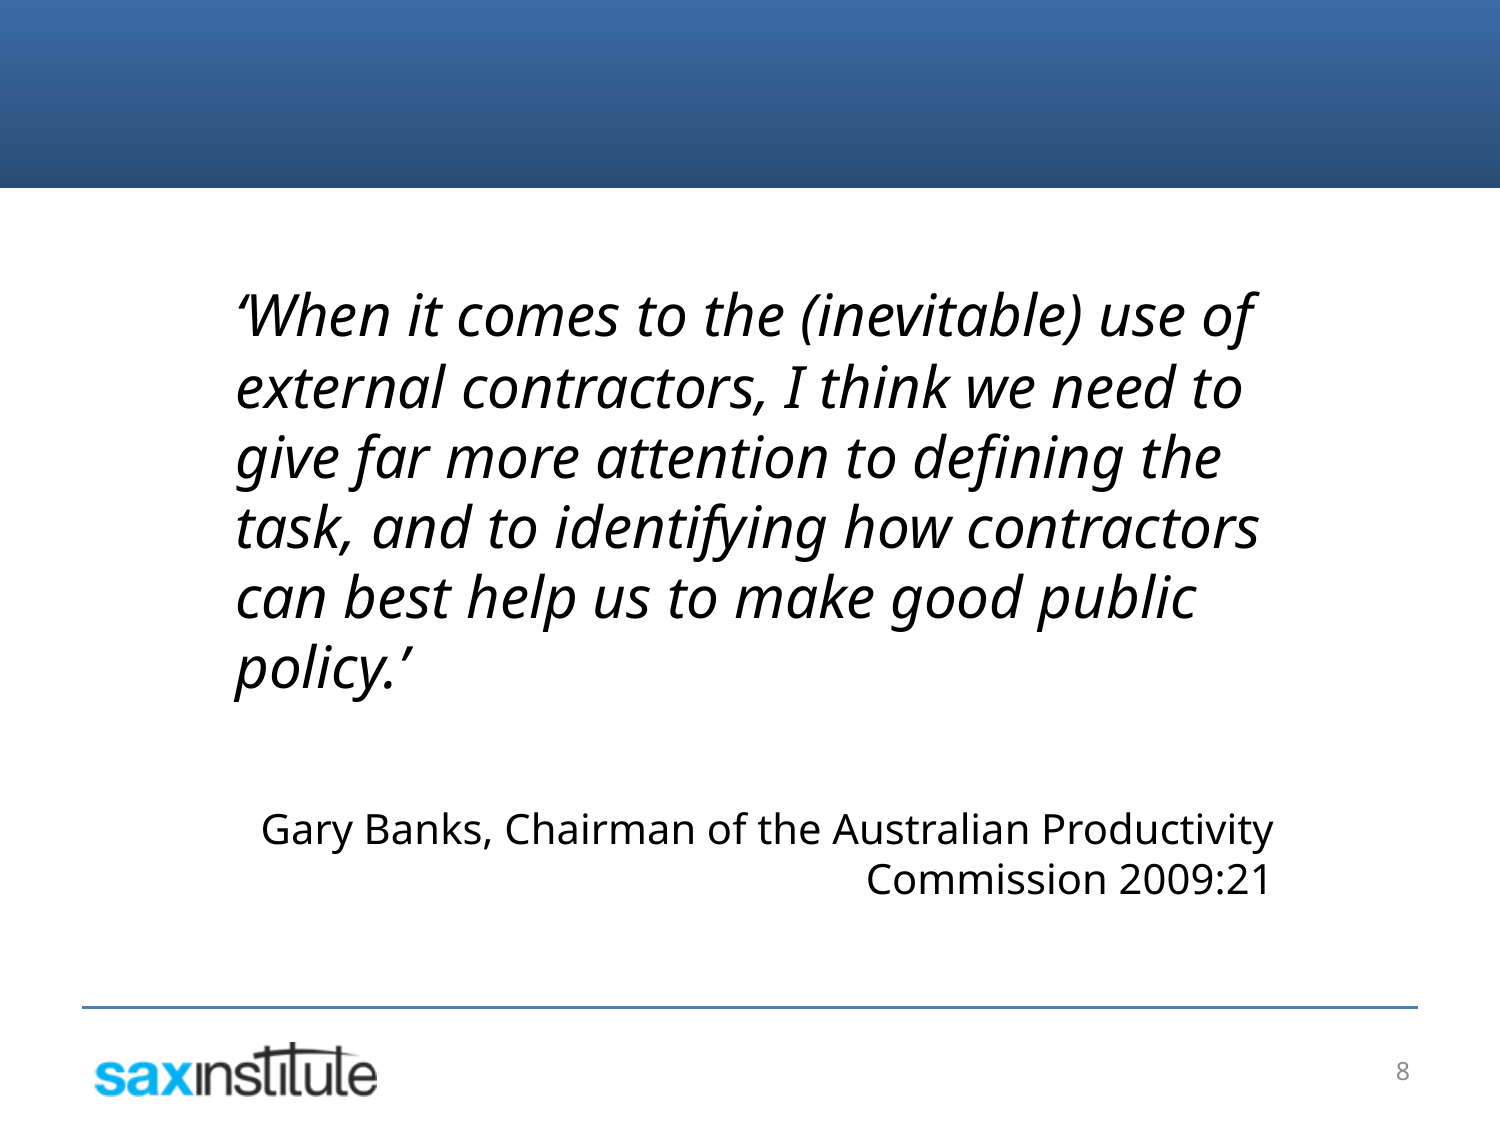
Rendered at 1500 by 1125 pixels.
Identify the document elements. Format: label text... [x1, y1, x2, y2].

list ‘When it comes to the (inevitable) use of external contractors, I think we need to give far more attention to defining the task, and to identifying how contractors can best help us to make good public policy.’ Gary Banks, Chairman of the Australian Productivity Commission 2009:21 [163, 262, 1290, 1006]
picture [93, 1042, 377, 1097]
slide_number 8 [1074, 1042, 1425, 1103]
